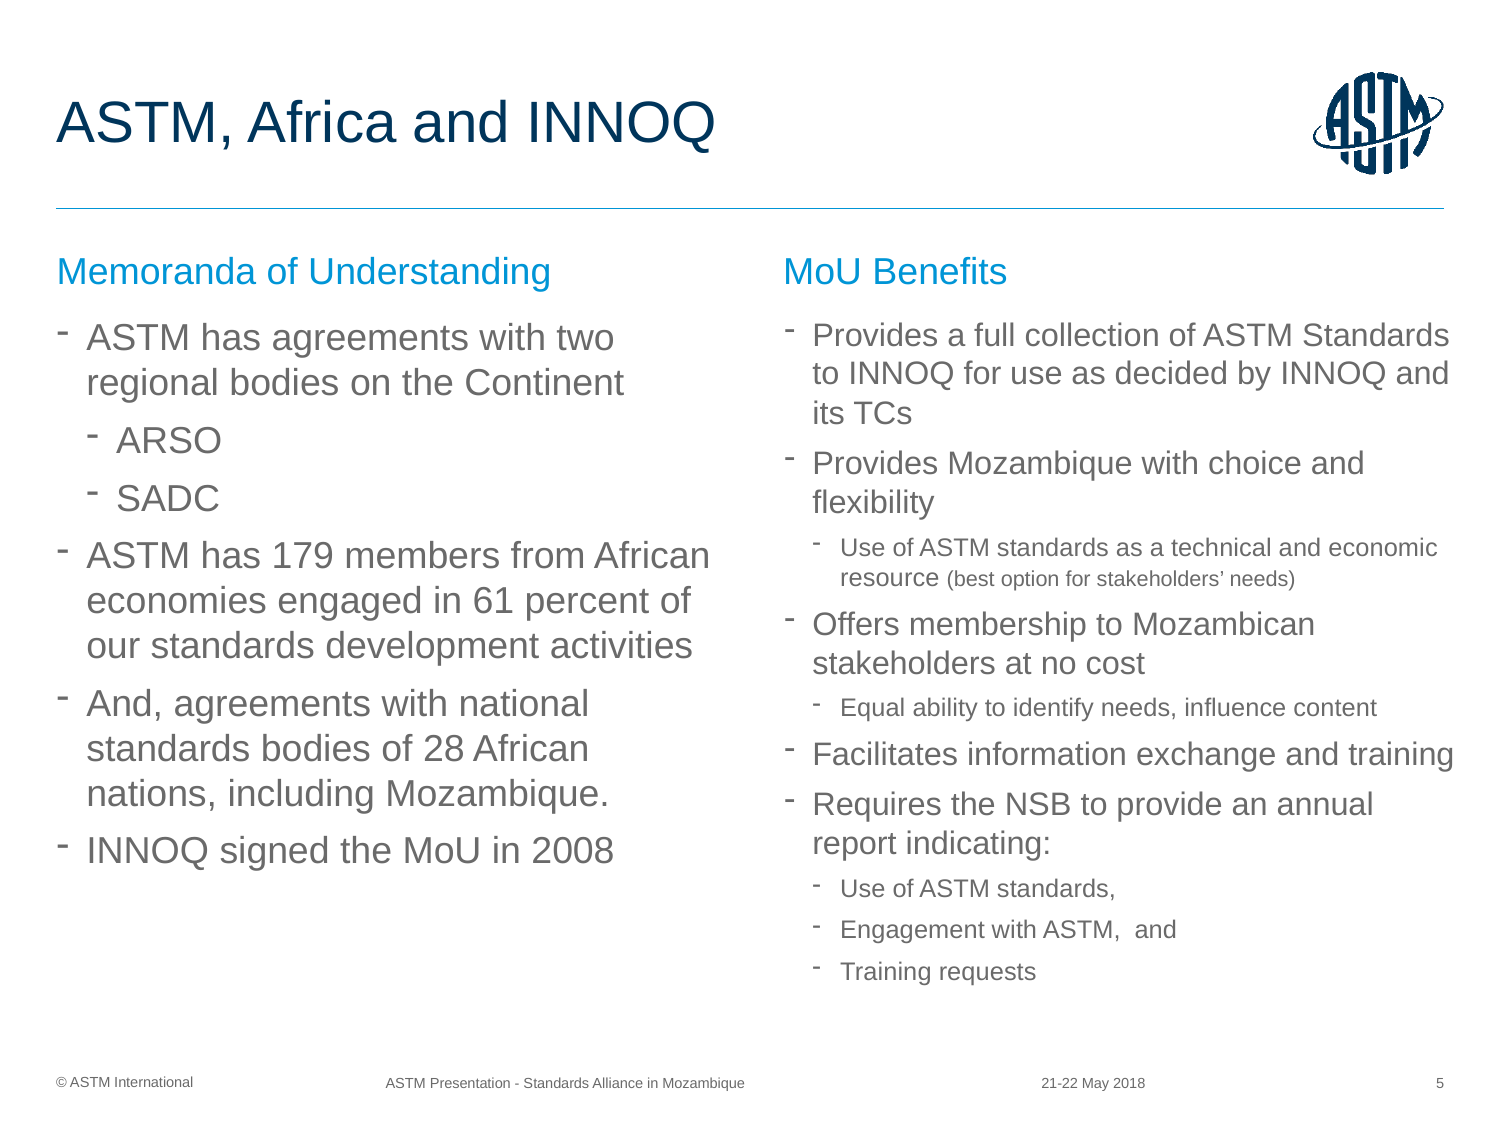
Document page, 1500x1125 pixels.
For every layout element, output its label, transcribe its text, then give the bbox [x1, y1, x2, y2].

title ASTM, Africa and INNOQ [56, 53, 1214, 194]
footer ASTM Presentation - Standards Alliance in Mozambique [307, 1072, 824, 1093]
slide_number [860, 1072, 1326, 1093]
list Provides a full collection of ASTM Standards to INNOQ for use as decided by INNOQ and its TCs Provides Mozambique with choice and flexibility Use of ASTM standards as a technical and economic resource (best option for stakeholders’ needs) Offers membership to Mozambican stakeholders at no cost Equal ability to identify needs, influence content Facilitates information exchange and training Requires the NSB to provide an annual report indicating: Use of ASTM standards, Engagement with ASTM, and Training requests [784, 313, 1466, 1021]
list ASTM has agreements with two regional bodies on the Continent ARSO SADC ASTM has 179 members from African economies engaged in 61 percent of our standards development activities And, agreements with national standards bodies of 28 African nations, including Mozambique. INNOQ signed the MoU in 2008 [56, 313, 717, 1021]
slide_number 5 [1370, 1072, 1444, 1093]
list MoU Benefits [783, 247, 1444, 297]
list Memoranda of Understanding [56, 247, 718, 297]
picture [1312, 71, 1444, 175]
